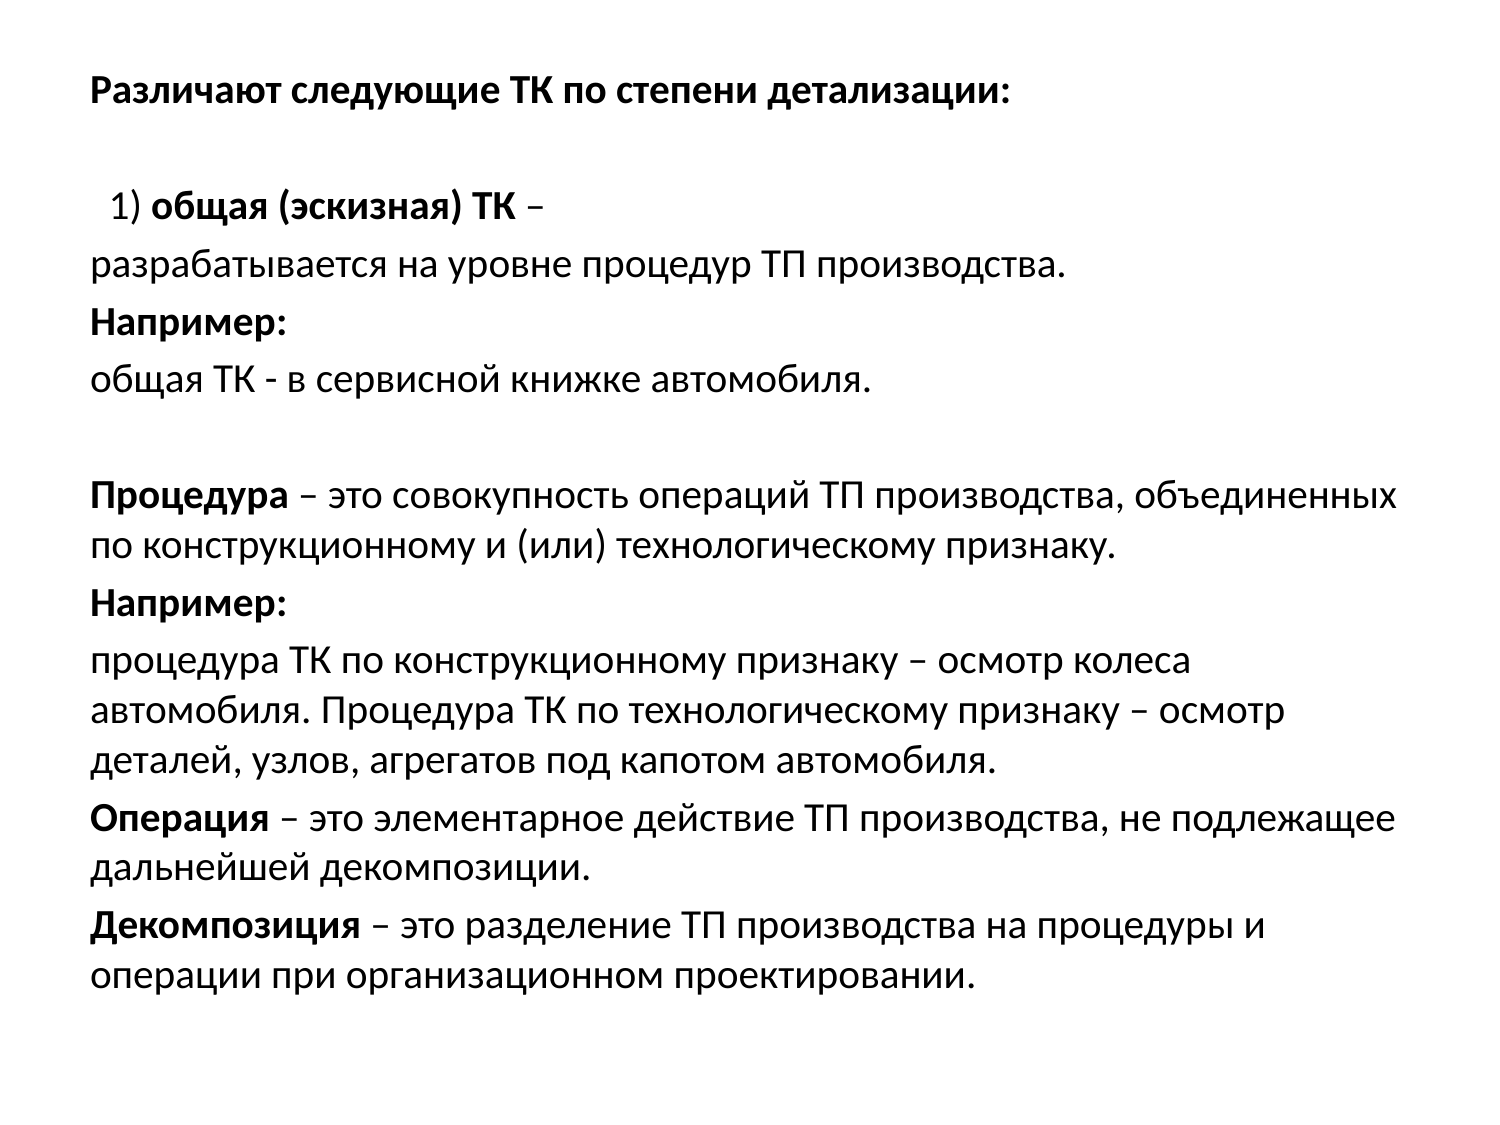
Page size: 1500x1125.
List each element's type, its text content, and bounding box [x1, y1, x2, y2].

list Различают следующие ТК по степени детализации: 1) общая (эскизная) ТК – разрабатывается на уровне процедур ТП производства. Например: общая ТК - в сервисной книжке автомобиля. Процедура – это совокупность операций ТП производства, объединенных по конструкционному и (или) технологическому признаку. Например: процедура ТК по конструкционному признаку – осмотр колеса автомобиля. Процедура ТК по технологическому признаку – осмотр деталей, узлов, агрегатов под капотом автомобиля. Операция – это элементарное действие ТП производства, не подлежащее дальнейшей декомпозиции. Декомпозиция – это разделение ТП производства на процедуры и операции при организационном проектировании. [75, 54, 1425, 1059]
